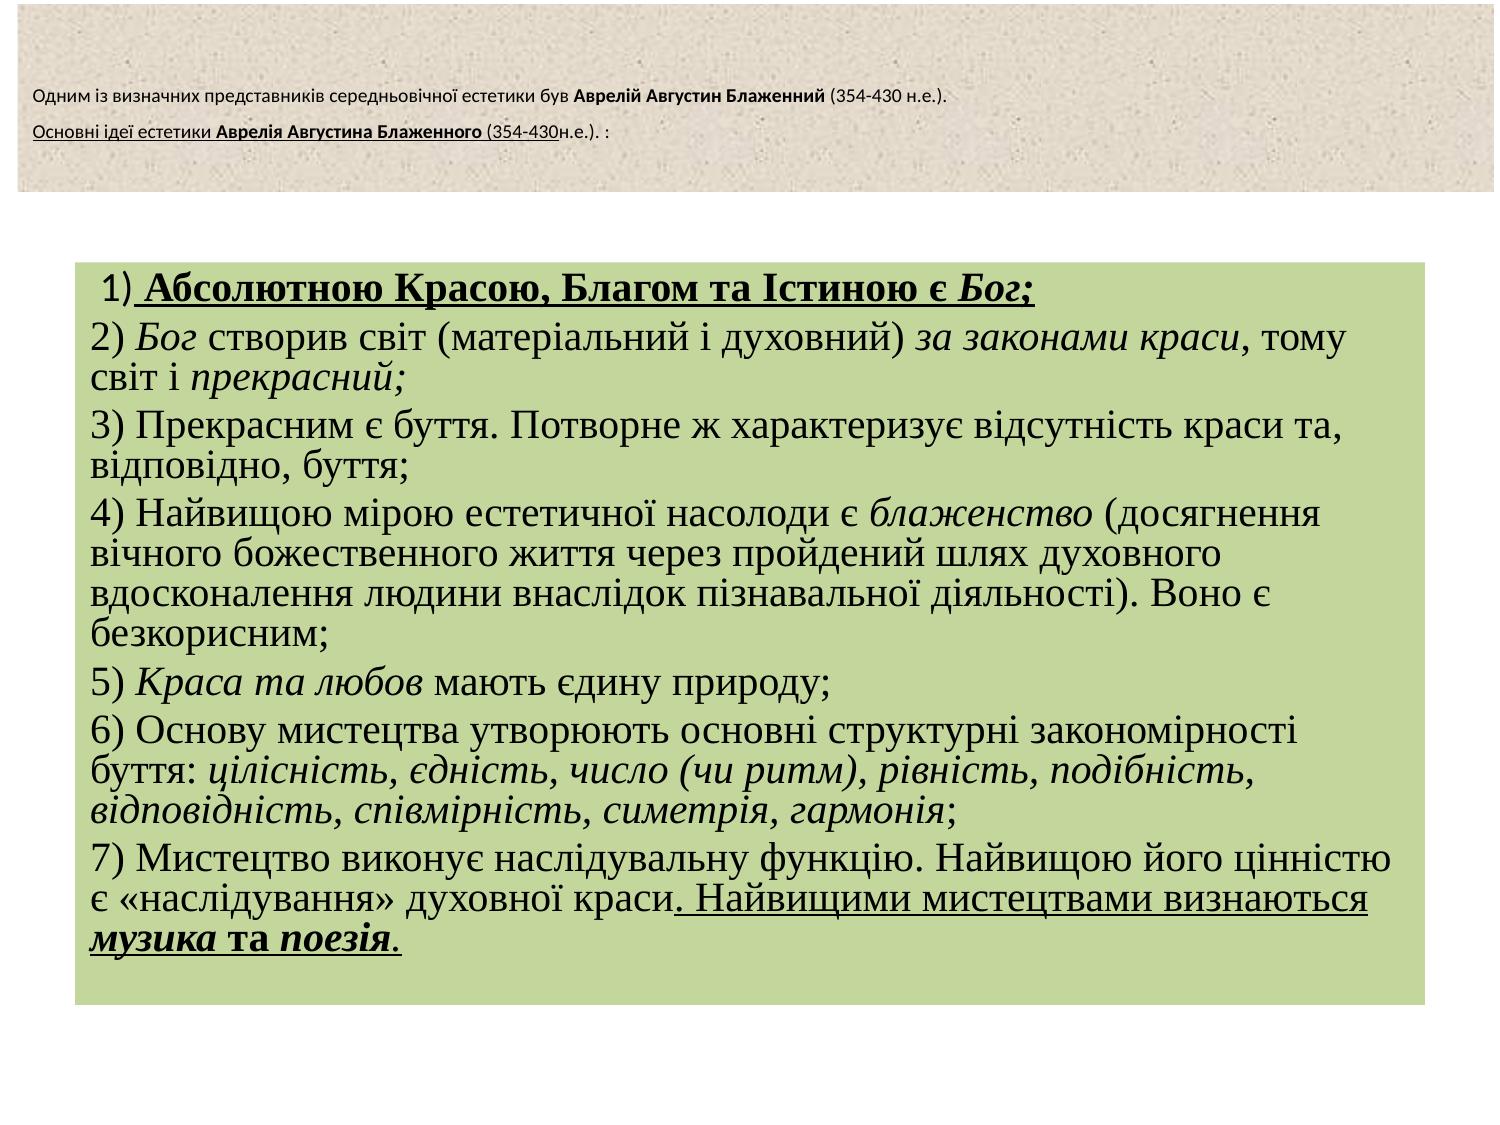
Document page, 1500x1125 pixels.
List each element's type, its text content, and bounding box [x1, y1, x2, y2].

title Одним із визначних представників середньовічної естетики був Аврелій Августин Блаженний (354-430 н.е.). Основні ідеї естетики Аврелія Августина Блаженного (354-430н.е.). : [17, 3, 1495, 192]
list 1) Абсолютною Красою, Благом та Істиною є Бог; 2) Бог створив світ (матеріальний і духовний) за законами краси, тому світ і прекрасний; 3) Прекрасним є буття. Потворне ж характеризує відсутність краси та, відповідно, буття; 4) Найвищою мірою естетичної насолоди є блаженство (досягнення вічного божественного життя через пройдений шлях духовного вдосконалення людини внаслідок пізнавальної діяльності). Воно є безкорисним; 5) Краса та любов мають єдину природу; 6) Основу мистецтва утворюють основні структурні закономірності буття: цілісність, єдність, число (чи ритм), рівність, подібність, відповідність, співмірність, симетрія, гармонія; 7) Мистецтво виконує наслідувальну функцію. Найвищою його цінністю є «наслідування» духовної краси. Найвищими мистецтвами визнаються музика та поезія. [74, 262, 1426, 1006]
